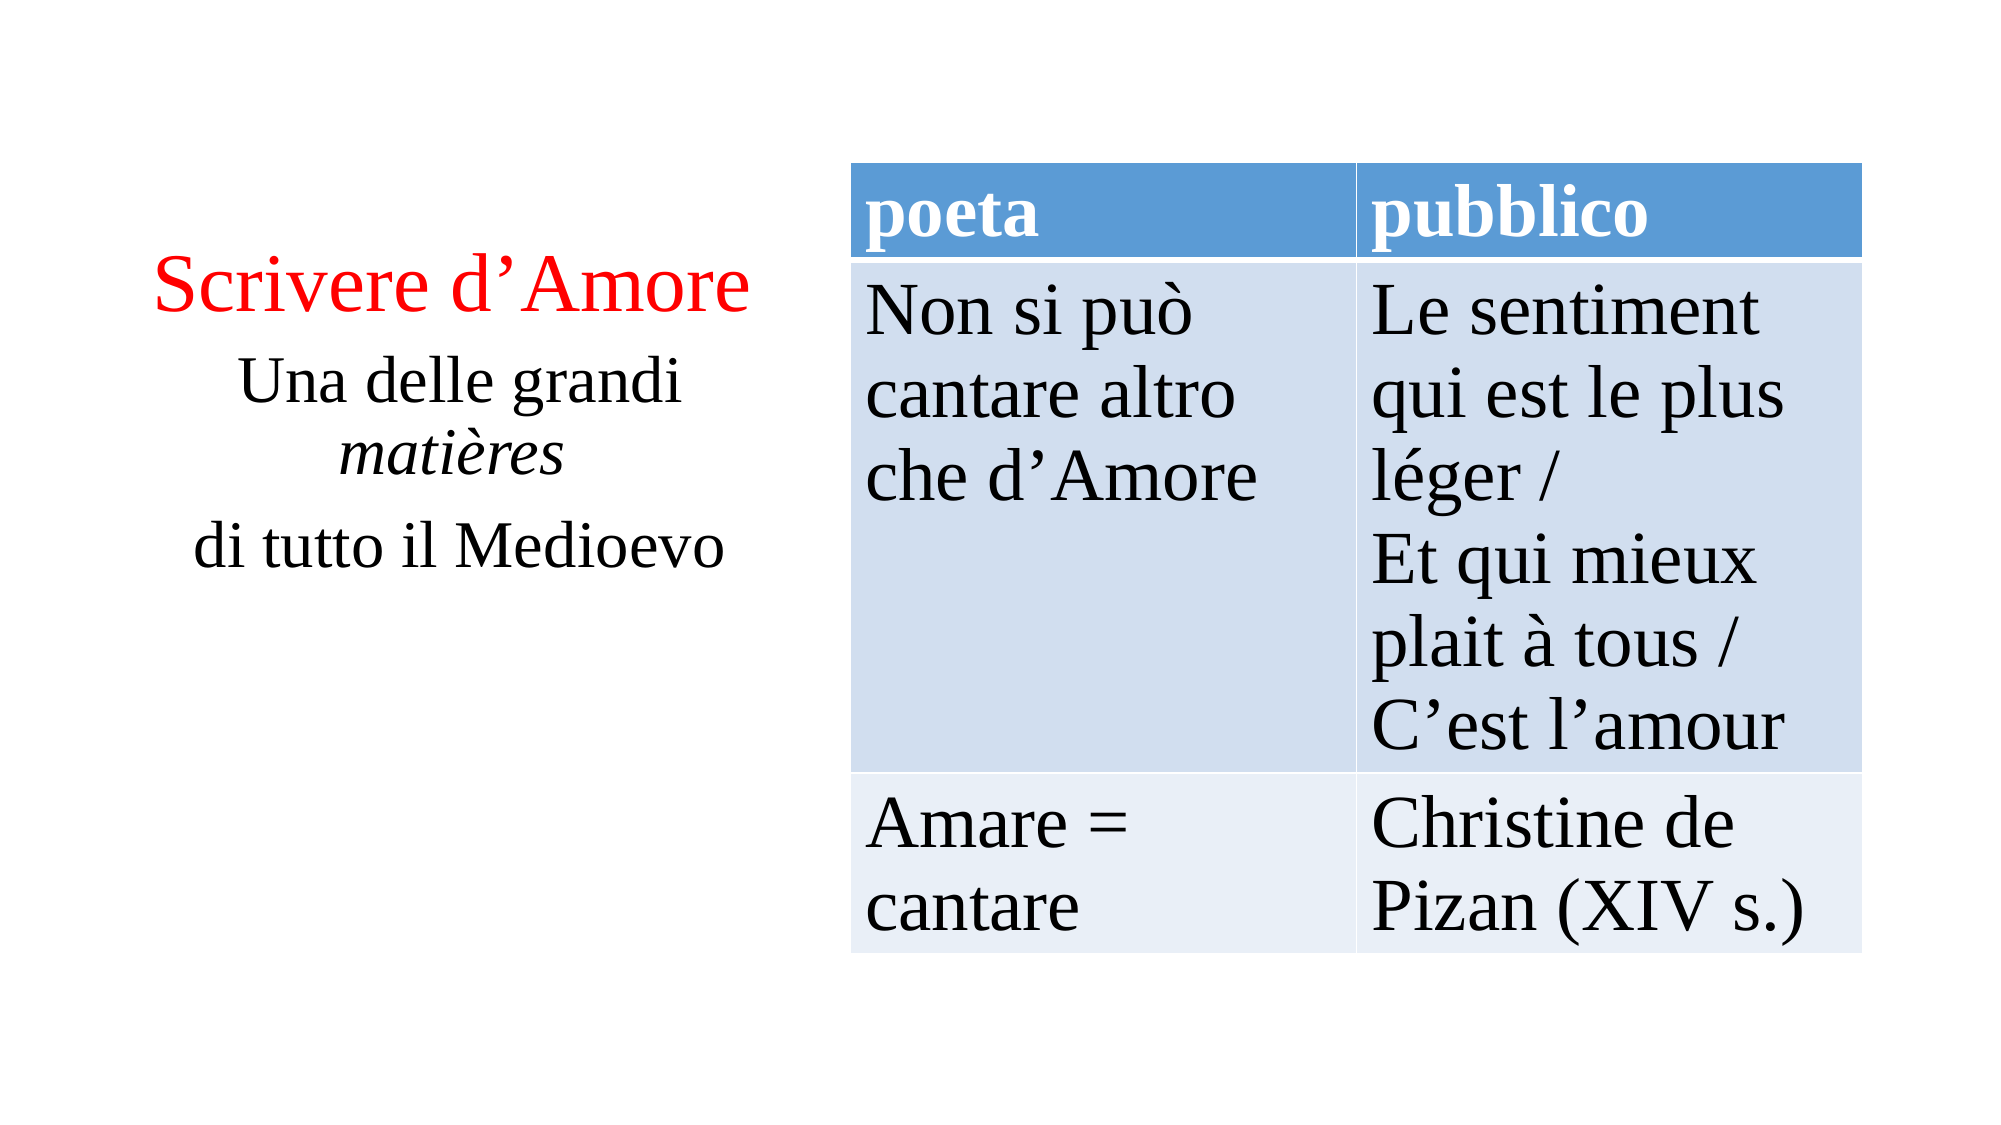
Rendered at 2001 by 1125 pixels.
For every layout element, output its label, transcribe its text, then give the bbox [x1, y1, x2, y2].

table_header pubblico [1357, 163, 1862, 257]
table_cell Amare = cantare [851, 774, 1356, 953]
table_cell Le sentiment qui est le plus léger / Et qui mieux plait à tous / C’est l’amour [1357, 263, 1862, 772]
table_cell Christine de Pizan (XIV s.) [1357, 774, 1862, 953]
title Scrivere d’Amore [137, 75, 783, 337]
table_cell Non si può cantare altro che d’Amore [851, 263, 1356, 772]
table_header poeta [851, 163, 1356, 257]
list Una delle grandi matières di tutto il Medioevo [137, 337, 783, 963]
